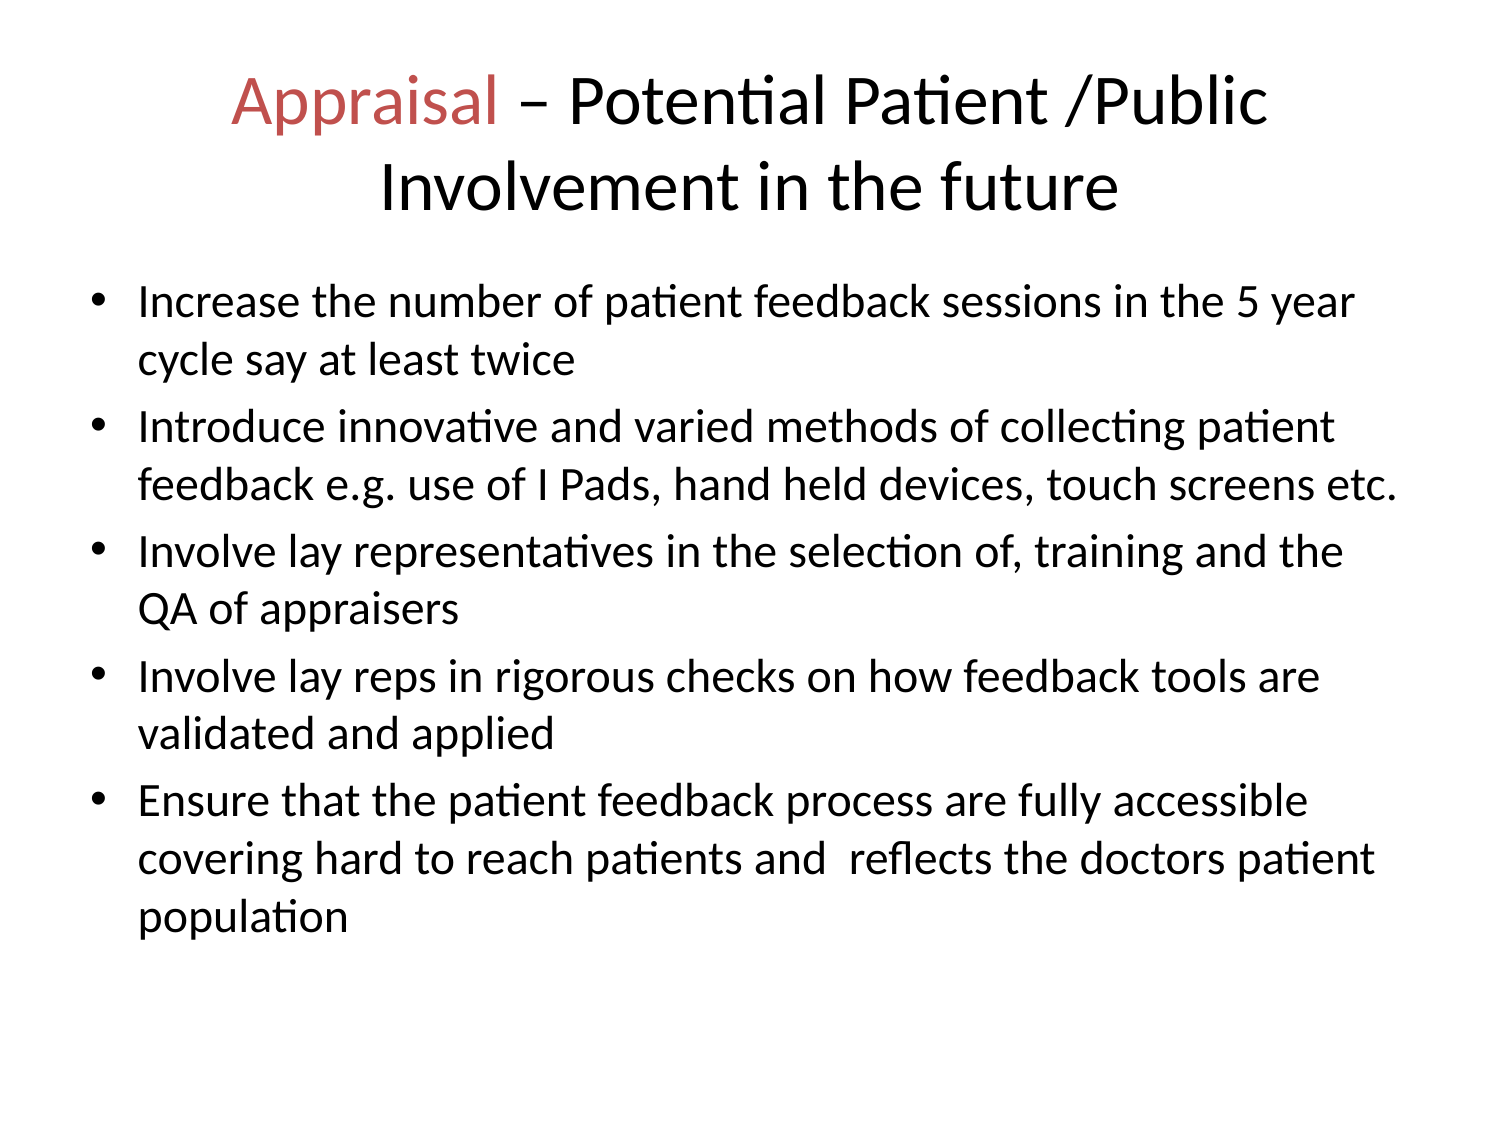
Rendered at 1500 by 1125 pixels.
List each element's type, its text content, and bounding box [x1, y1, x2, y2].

list Increase the number of patient feedback sessions in the 5 year cycle say at least twice Introduce innovative and varied methods of collecting patient feedback e.g. use of I Pads, hand held devices, touch screens etc. Involve lay representatives in the selection of, training and the QA of appraisers Involve lay reps in rigorous checks on how feedback tools are validated and applied Ensure that the patient feedback process are fully accessible covering hard to reach patients and reflects the doctors patient population [75, 262, 1425, 1005]
title Appraisal – Potential Patient /Public Involvement in the future [75, 45, 1425, 233]
